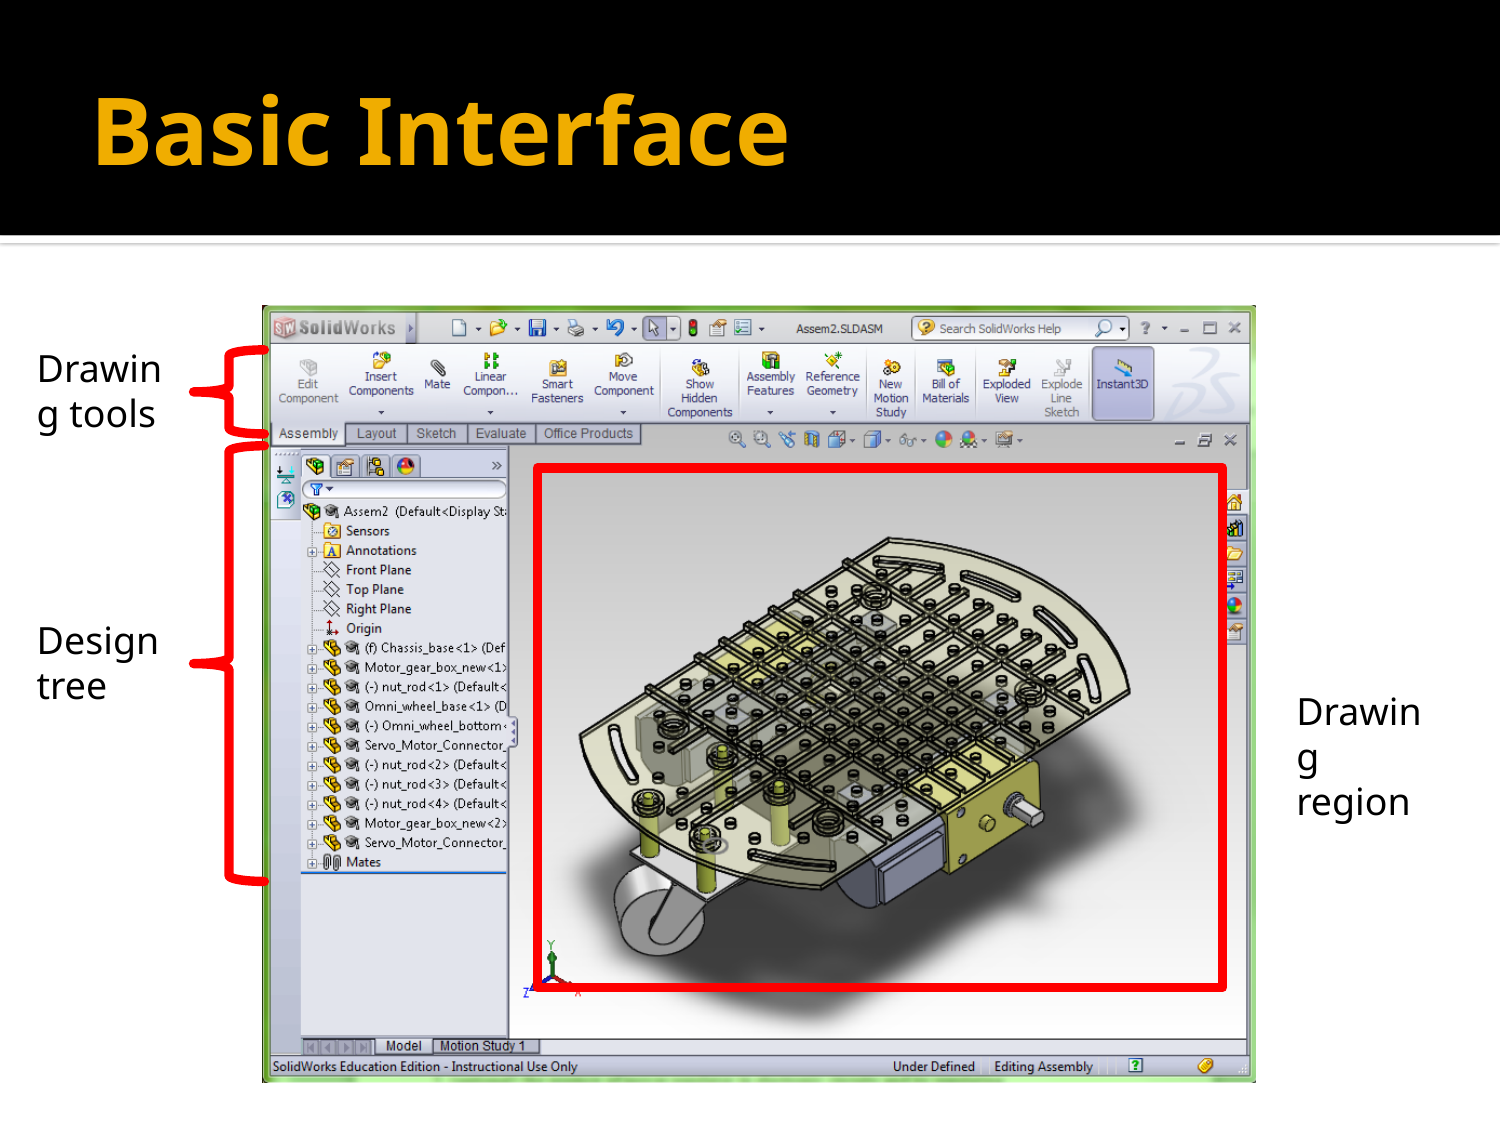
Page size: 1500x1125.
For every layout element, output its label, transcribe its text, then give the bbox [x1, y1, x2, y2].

title Basic Interface [75, 25, 1425, 231]
text_box [198, 349, 256, 435]
text_box Drawing region [1281, 680, 1458, 831]
text_box Design tree [21, 609, 198, 715]
text_box [198, 445, 256, 882]
picture [262, 305, 1256, 1083]
text_box Drawing tools [21, 338, 198, 443]
